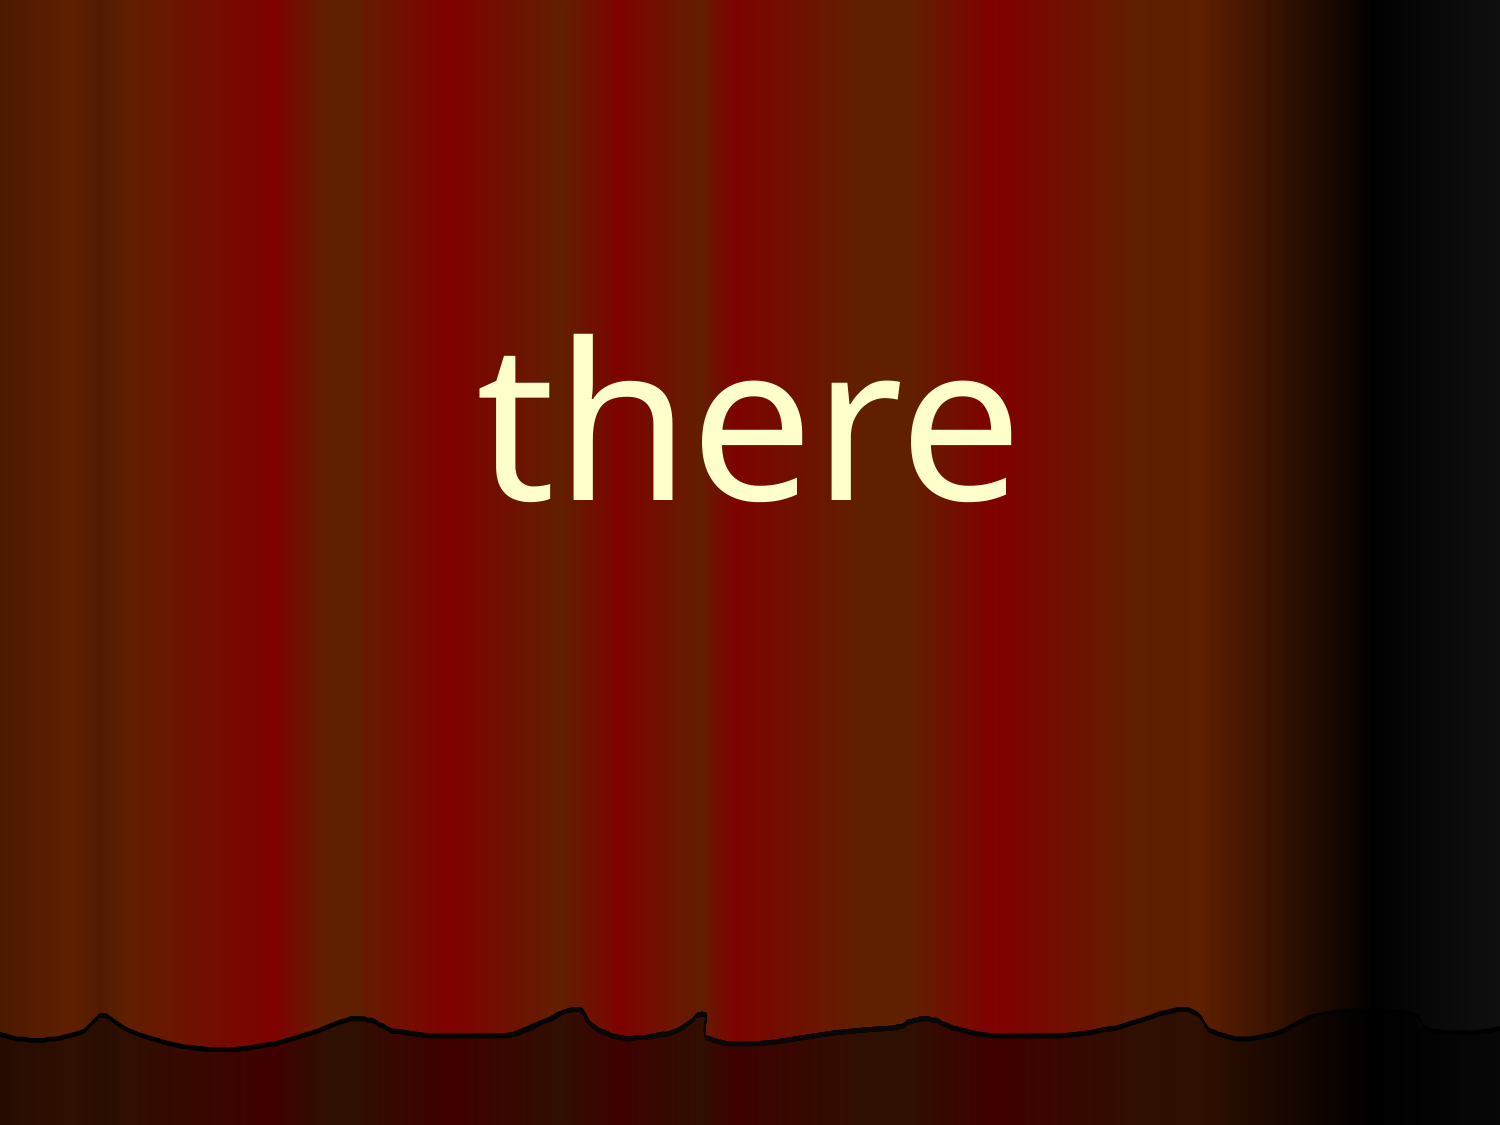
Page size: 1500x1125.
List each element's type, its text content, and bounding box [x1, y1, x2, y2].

title there [112, 262, 1388, 563]
